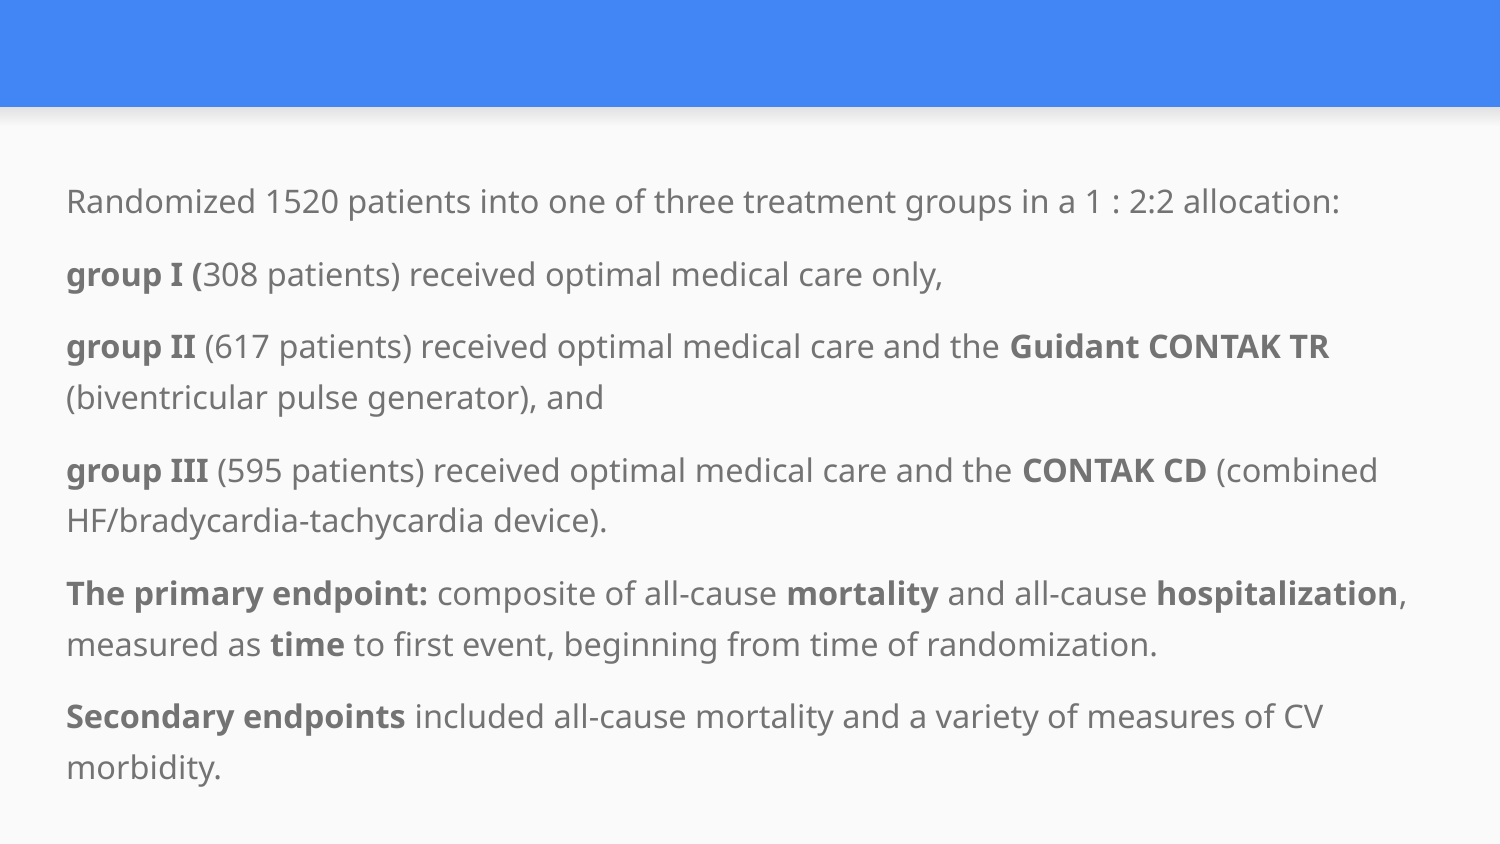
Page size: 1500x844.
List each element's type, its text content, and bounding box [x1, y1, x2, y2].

list Randomized 1520 patients into one of three treatment groups in a 1 : 2:2 allocation: group I (308 patients) received optimal medical care only, group II (617 patients) received optimal medical care and the Guidant CONTAK TR (biventricular pulse generator), and group III (595 patients) received optimal medical care and the CONTAK CD (combined HF/bradycardia-tachycardia device). The primary endpoint: composite of all-cause mortality and all-cause hospitalization, measured as time to first event, beginning from time of randomization. Secondary endpoints included all-cause mortality and a variety of measures of CV morbidity. [50, 157, 1427, 844]
